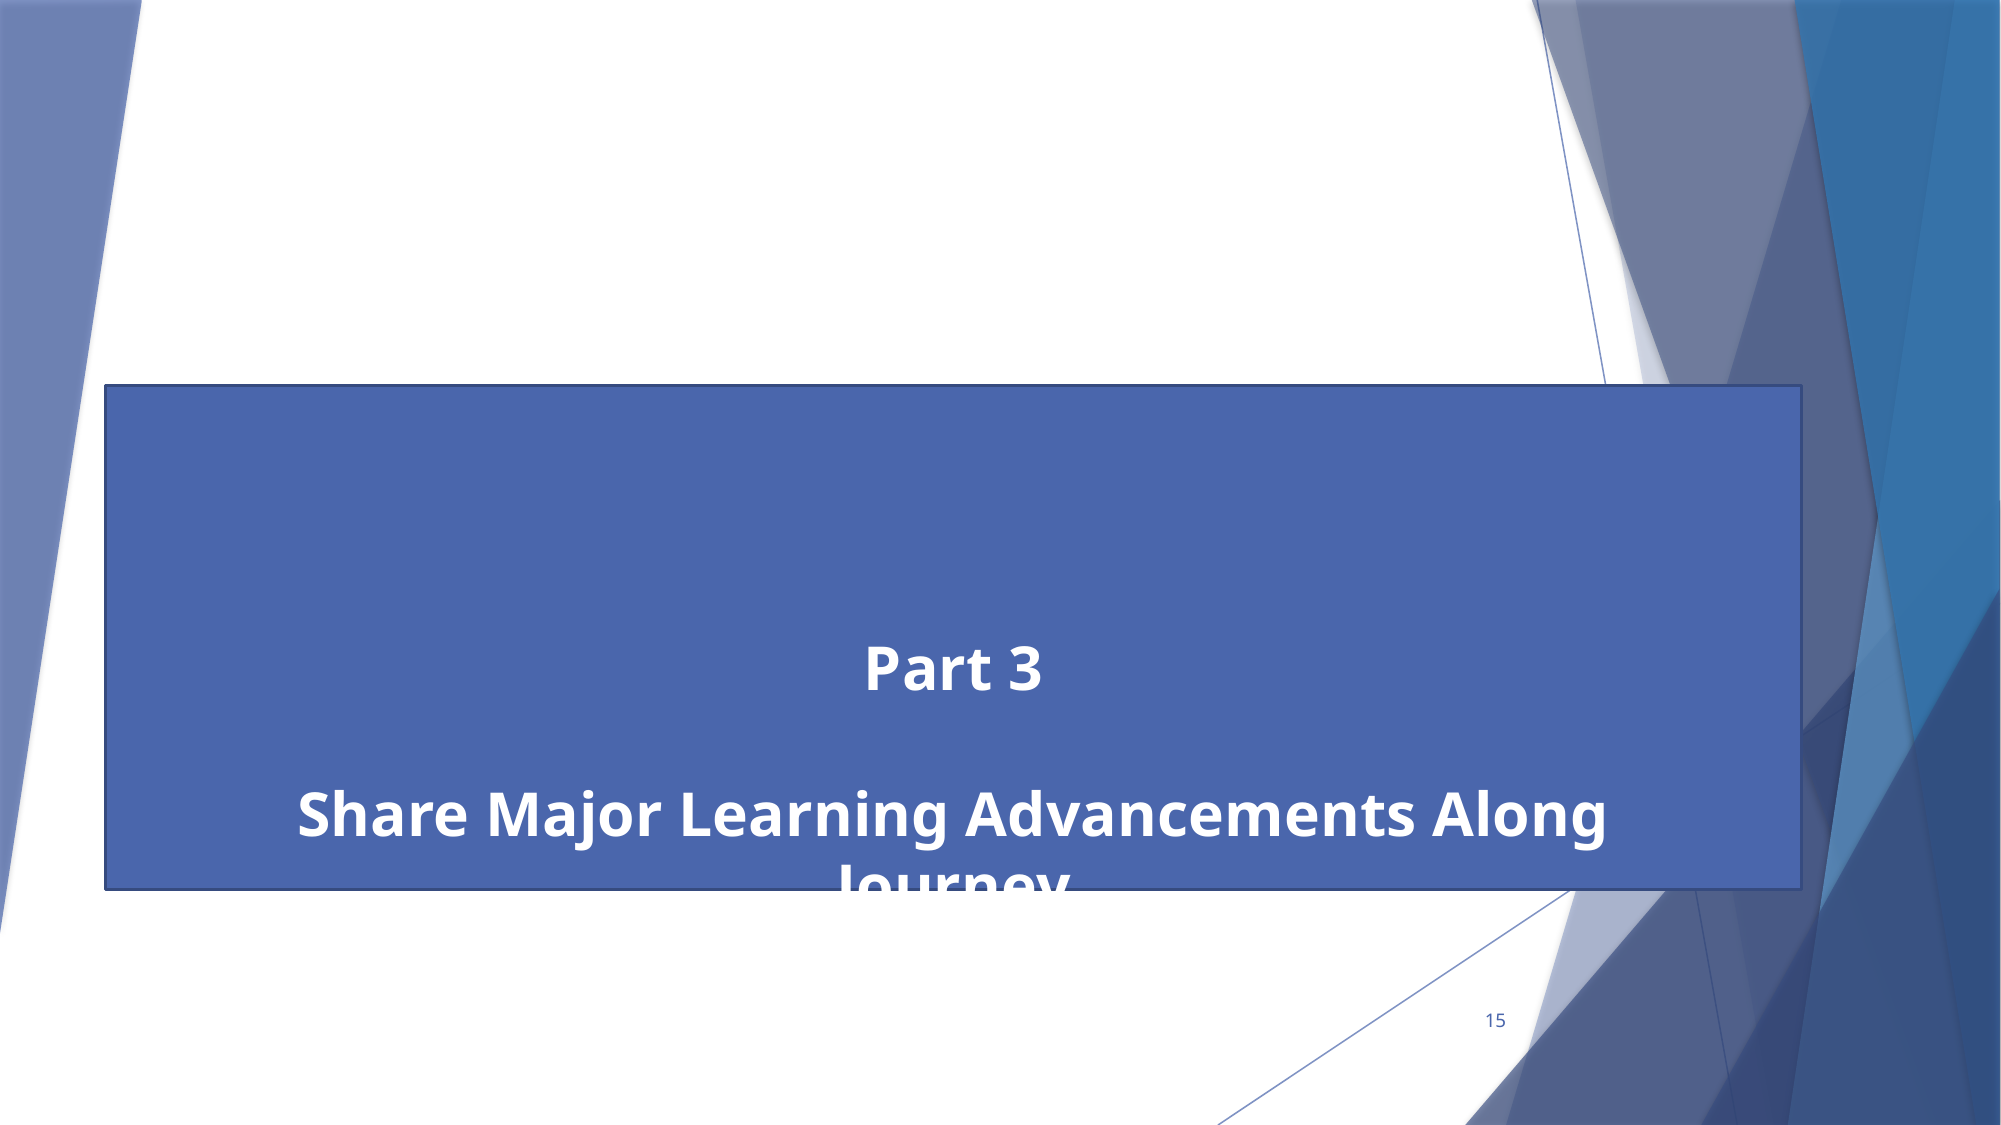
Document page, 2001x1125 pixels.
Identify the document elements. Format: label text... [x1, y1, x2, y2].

slide_number 15 [1409, 991, 1522, 1051]
text_box [104, 384, 1803, 891]
title Part 3 Share Major Learning Advancements Along Journey [203, 619, 1704, 1002]
